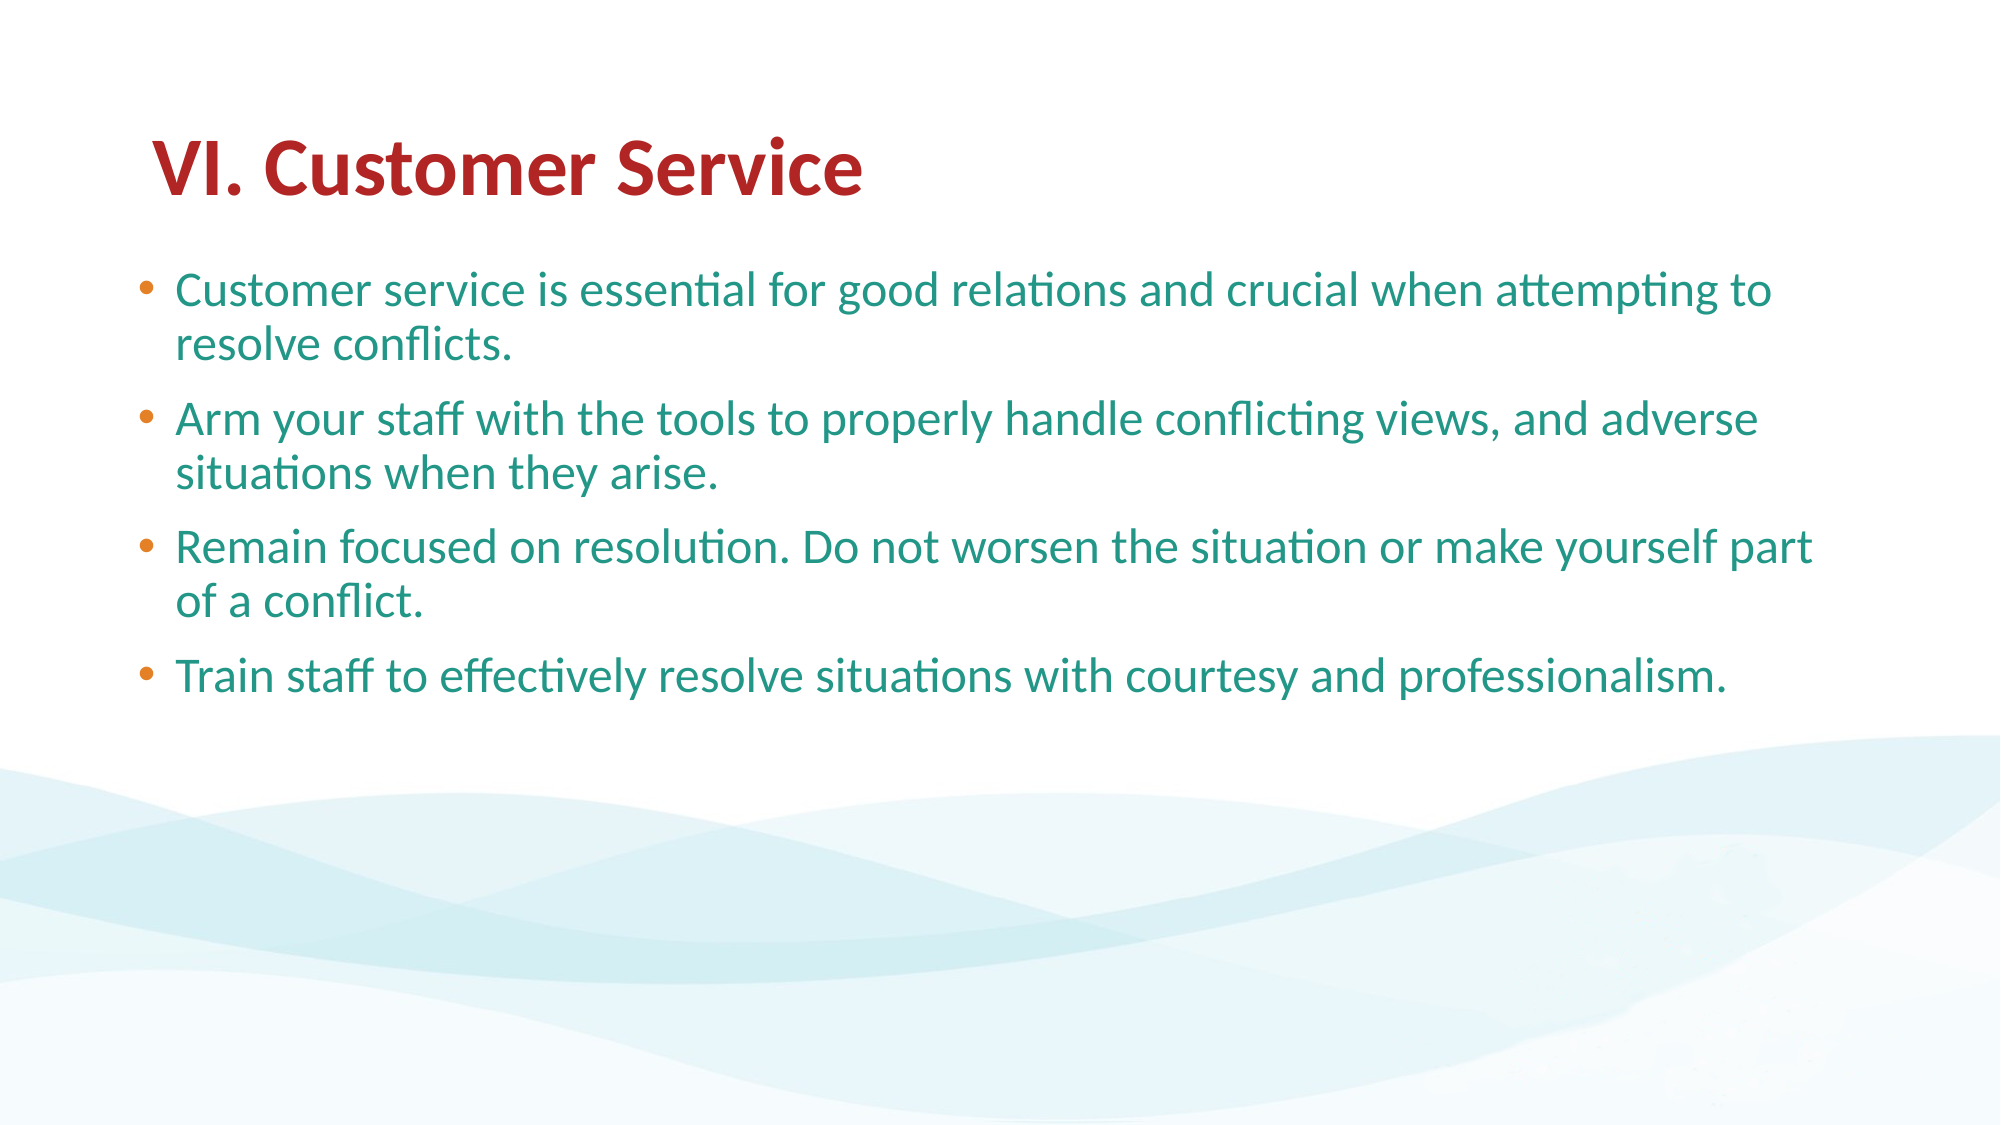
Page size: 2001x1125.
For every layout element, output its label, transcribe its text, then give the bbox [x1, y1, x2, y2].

title VI. Customer Service [137, 59, 1863, 278]
picture [0, 0, 2001, 1125]
list Customer service is essential for good relations and crucial when attempting to resolve conflicts. Arm your staff with the tools to properly handle conflicting views, and adverse situations when they arise. Remain focused on resolution. Do not worsen the situation or make yourself part of a conflict. Train staff to effectively resolve situations with courtesy and professionalism. [122, 255, 1848, 970]
